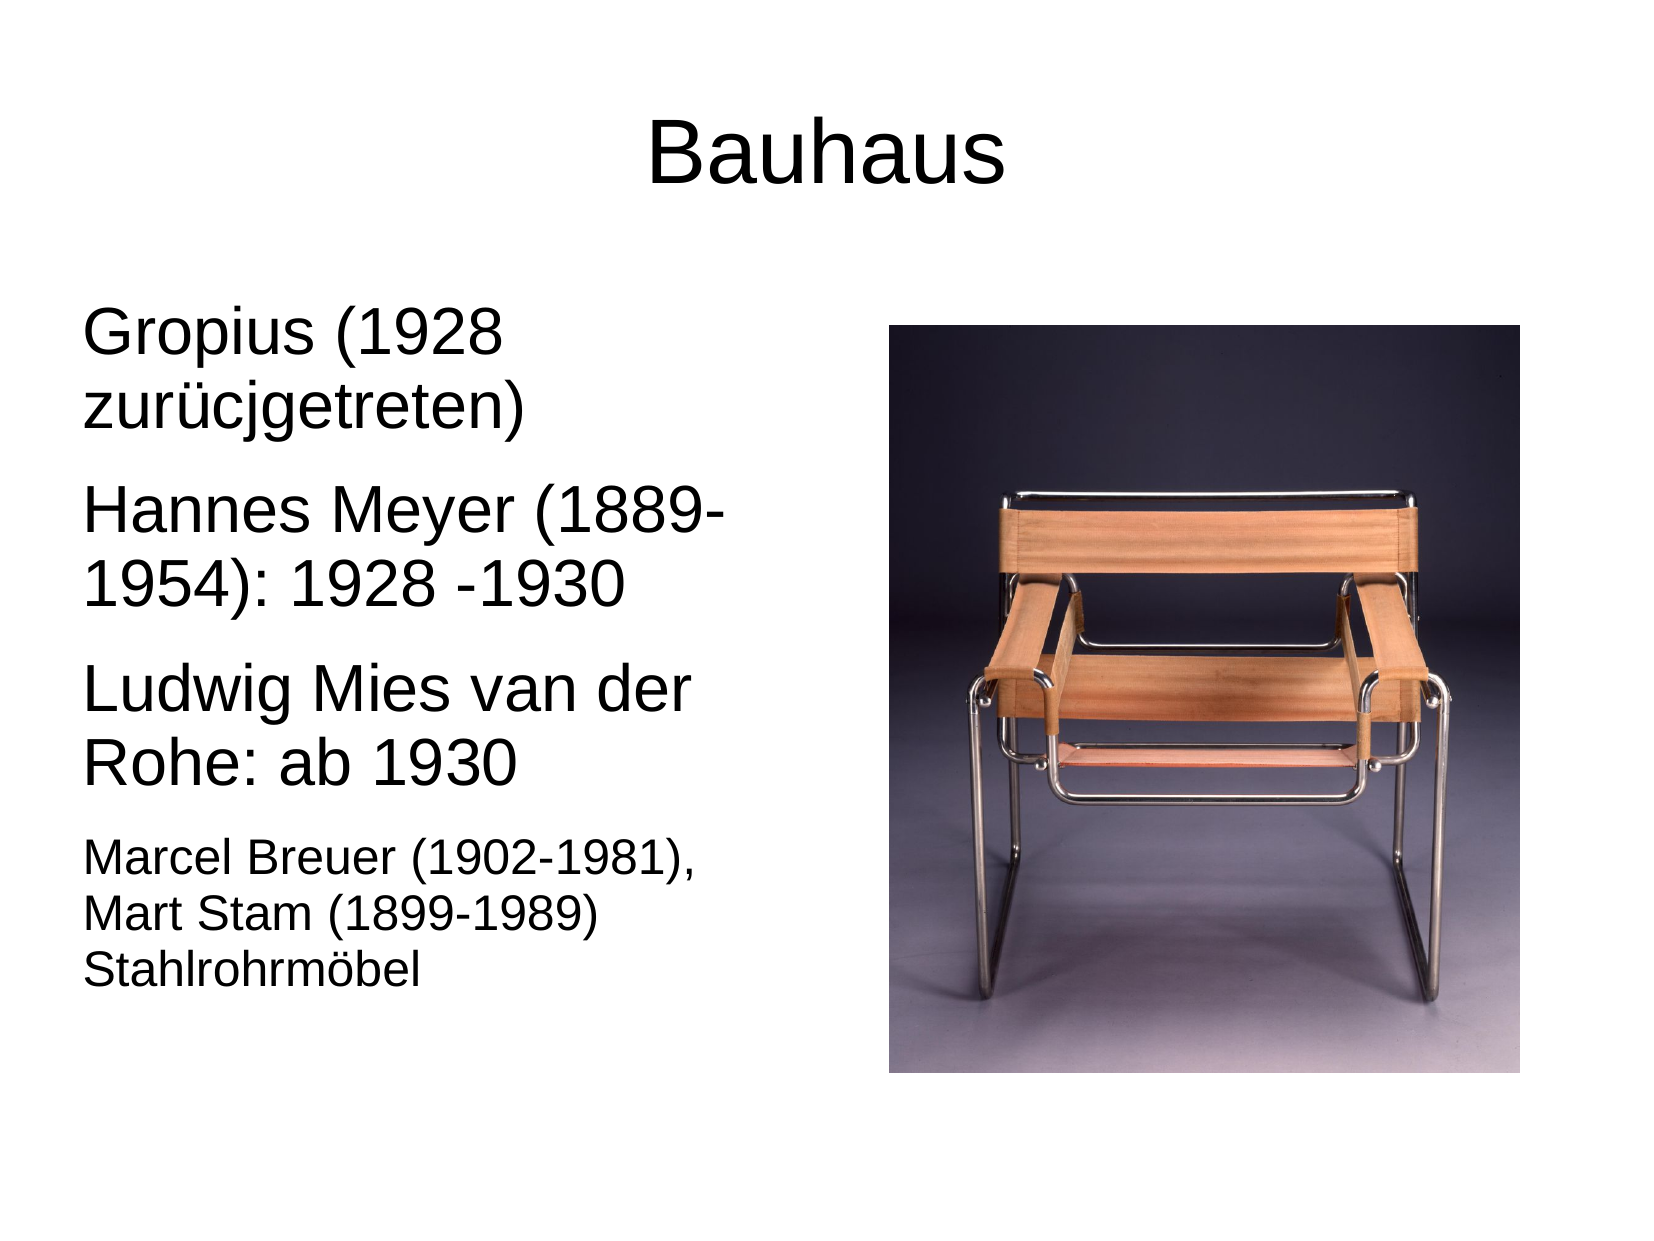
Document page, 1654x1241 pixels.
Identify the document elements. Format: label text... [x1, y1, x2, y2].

title Bauhaus [82, 49, 1571, 257]
list Gropius (1928 zurücjgetreten) Hannes Meyer (1889-1954): 1928 -1930 Ludwig Mies van der Rohe: ab 1930 Marcel Breuer (1902-1981), Mart Stam (1899-1989) Stahlrohrmöbel [82, 290, 814, 1109]
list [889, 325, 1520, 1073]
